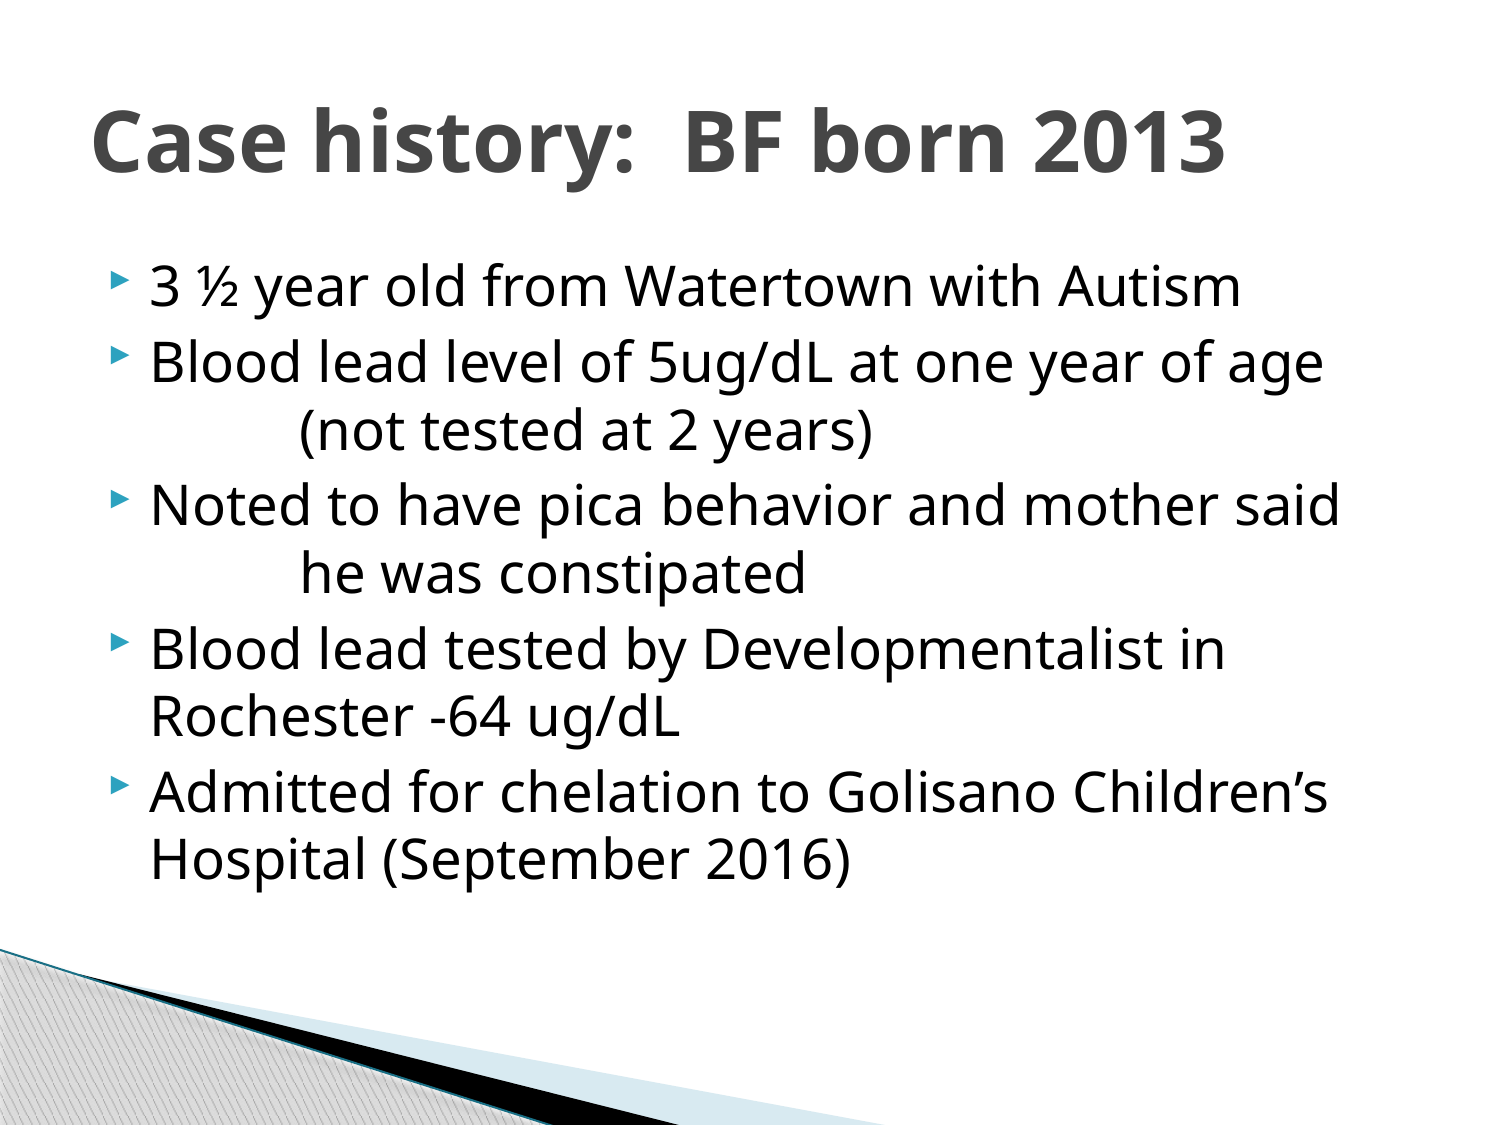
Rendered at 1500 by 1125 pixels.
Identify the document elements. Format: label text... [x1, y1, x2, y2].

list 3 ½ year old from Watertown with Autism Blood lead level of 5ug/dL at one year of age (not tested at 2 years) Noted to have pica behavior and mother said he was constipated Blood lead tested by Developmentalist in Rochester -64 ug/dL Admitted for chelation to Golisano Children’s Hospital (September 2016) [75, 243, 1425, 986]
title Case history: BF born 2013 [75, 45, 1425, 233]
